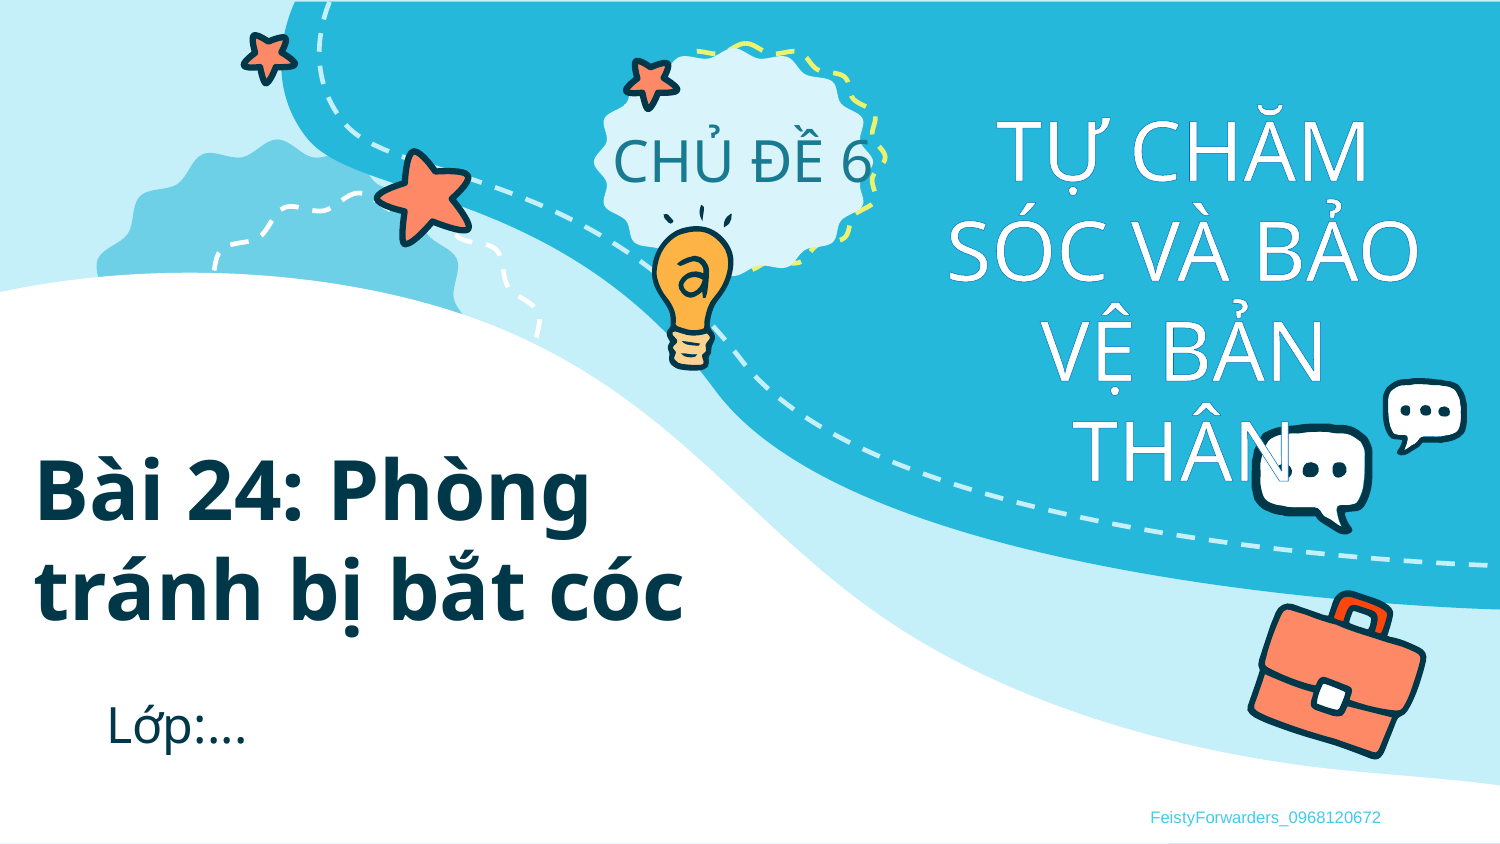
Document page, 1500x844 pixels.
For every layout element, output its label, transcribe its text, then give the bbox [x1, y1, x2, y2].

subtitle Lớp:... [70, 678, 671, 772]
title Bài 24: Phòng tránh bị bắt cóc [18, 421, 722, 656]
